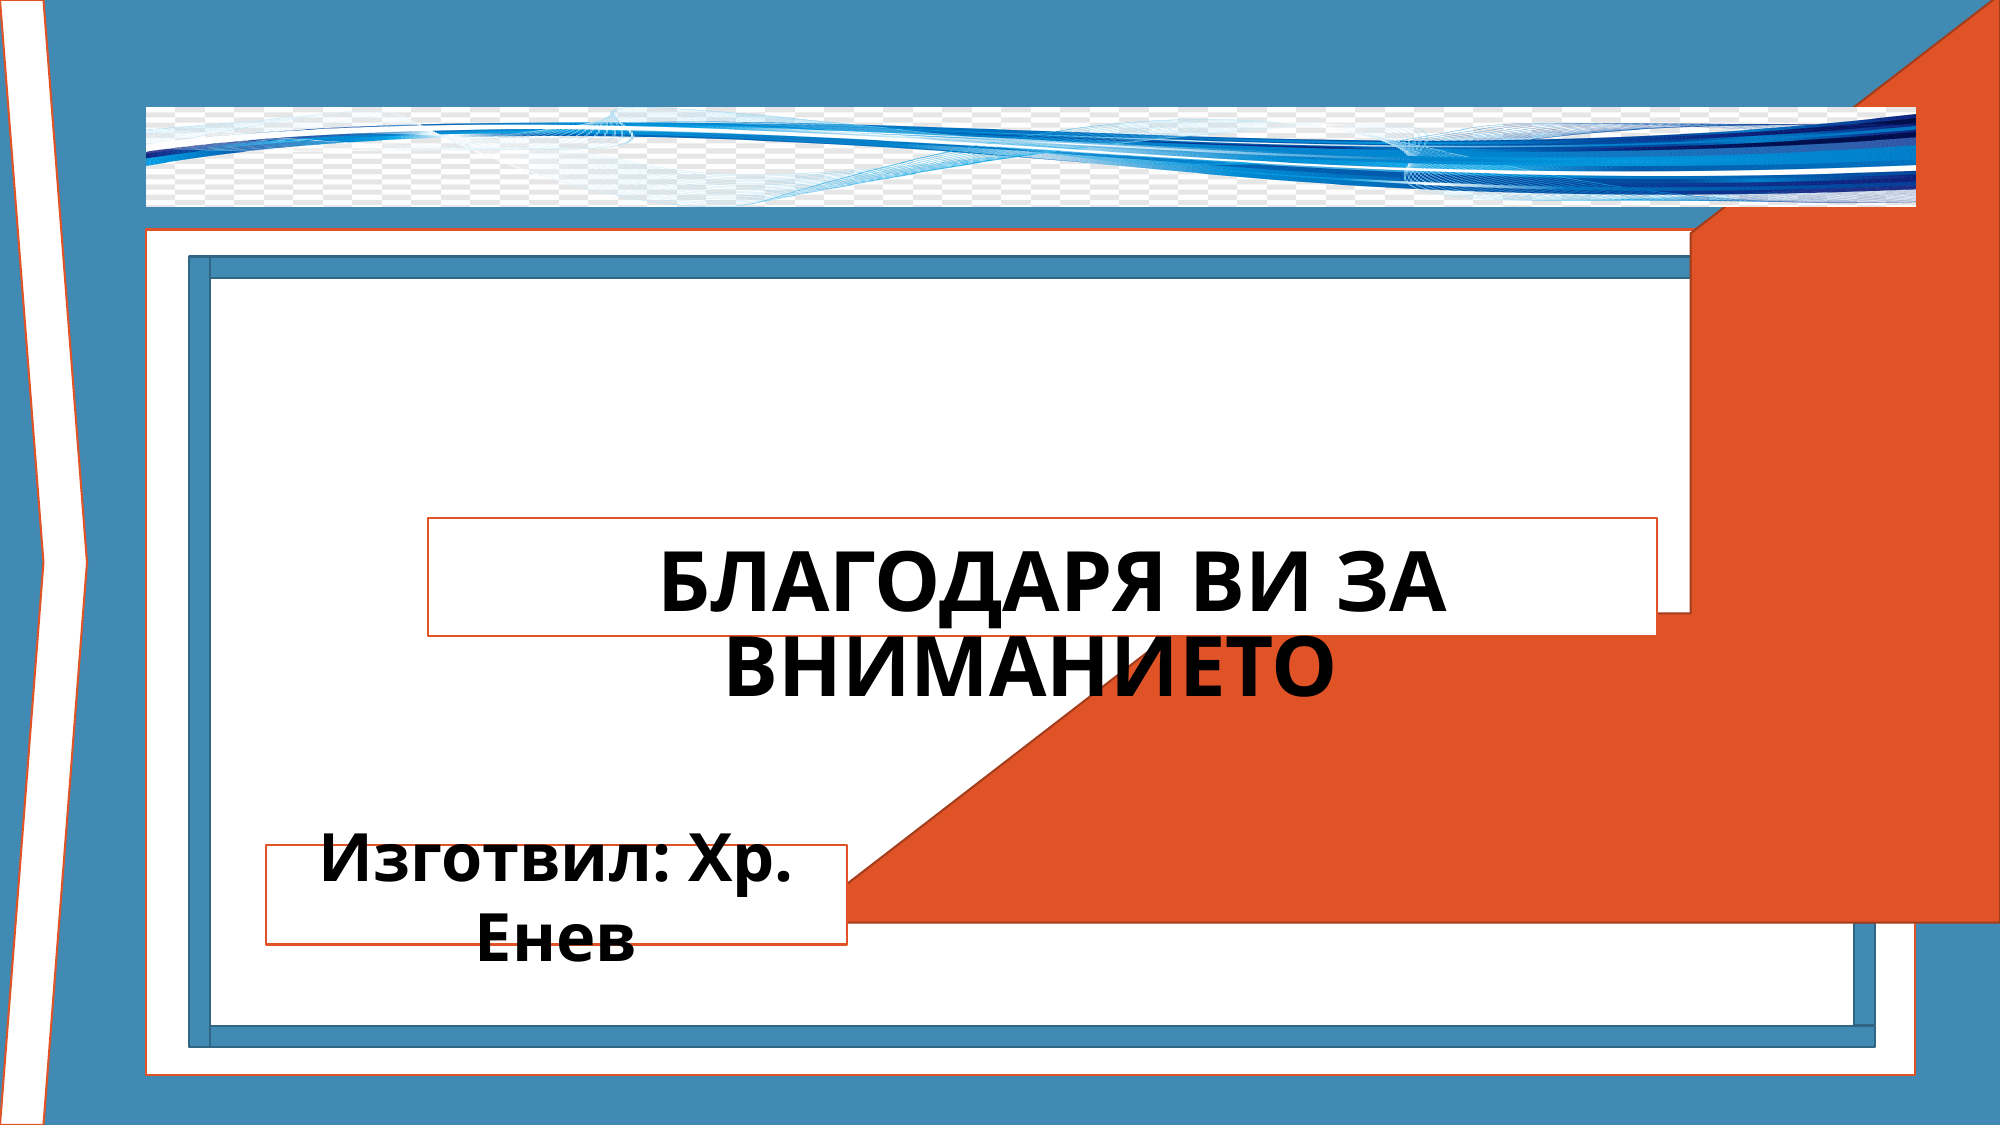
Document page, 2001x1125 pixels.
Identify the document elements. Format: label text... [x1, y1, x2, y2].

text_box [0, 0, 89, 1125]
text_box [209, 1025, 1876, 1048]
subtitle БЛАГОДАРЯ ВИ ЗА ВНИМАНИЕТО [406, 536, 1655, 637]
picture [145, 107, 1916, 208]
text_box [848, 0, 2000, 924]
text_box [145, 228, 1916, 1076]
text_box [209, 255, 1689, 279]
text_box [1853, 924, 1876, 1026]
text_box Изготвил: Хр. Енев [265, 844, 848, 946]
text_box [188, 255, 211, 1048]
text_box [427, 517, 1658, 637]
